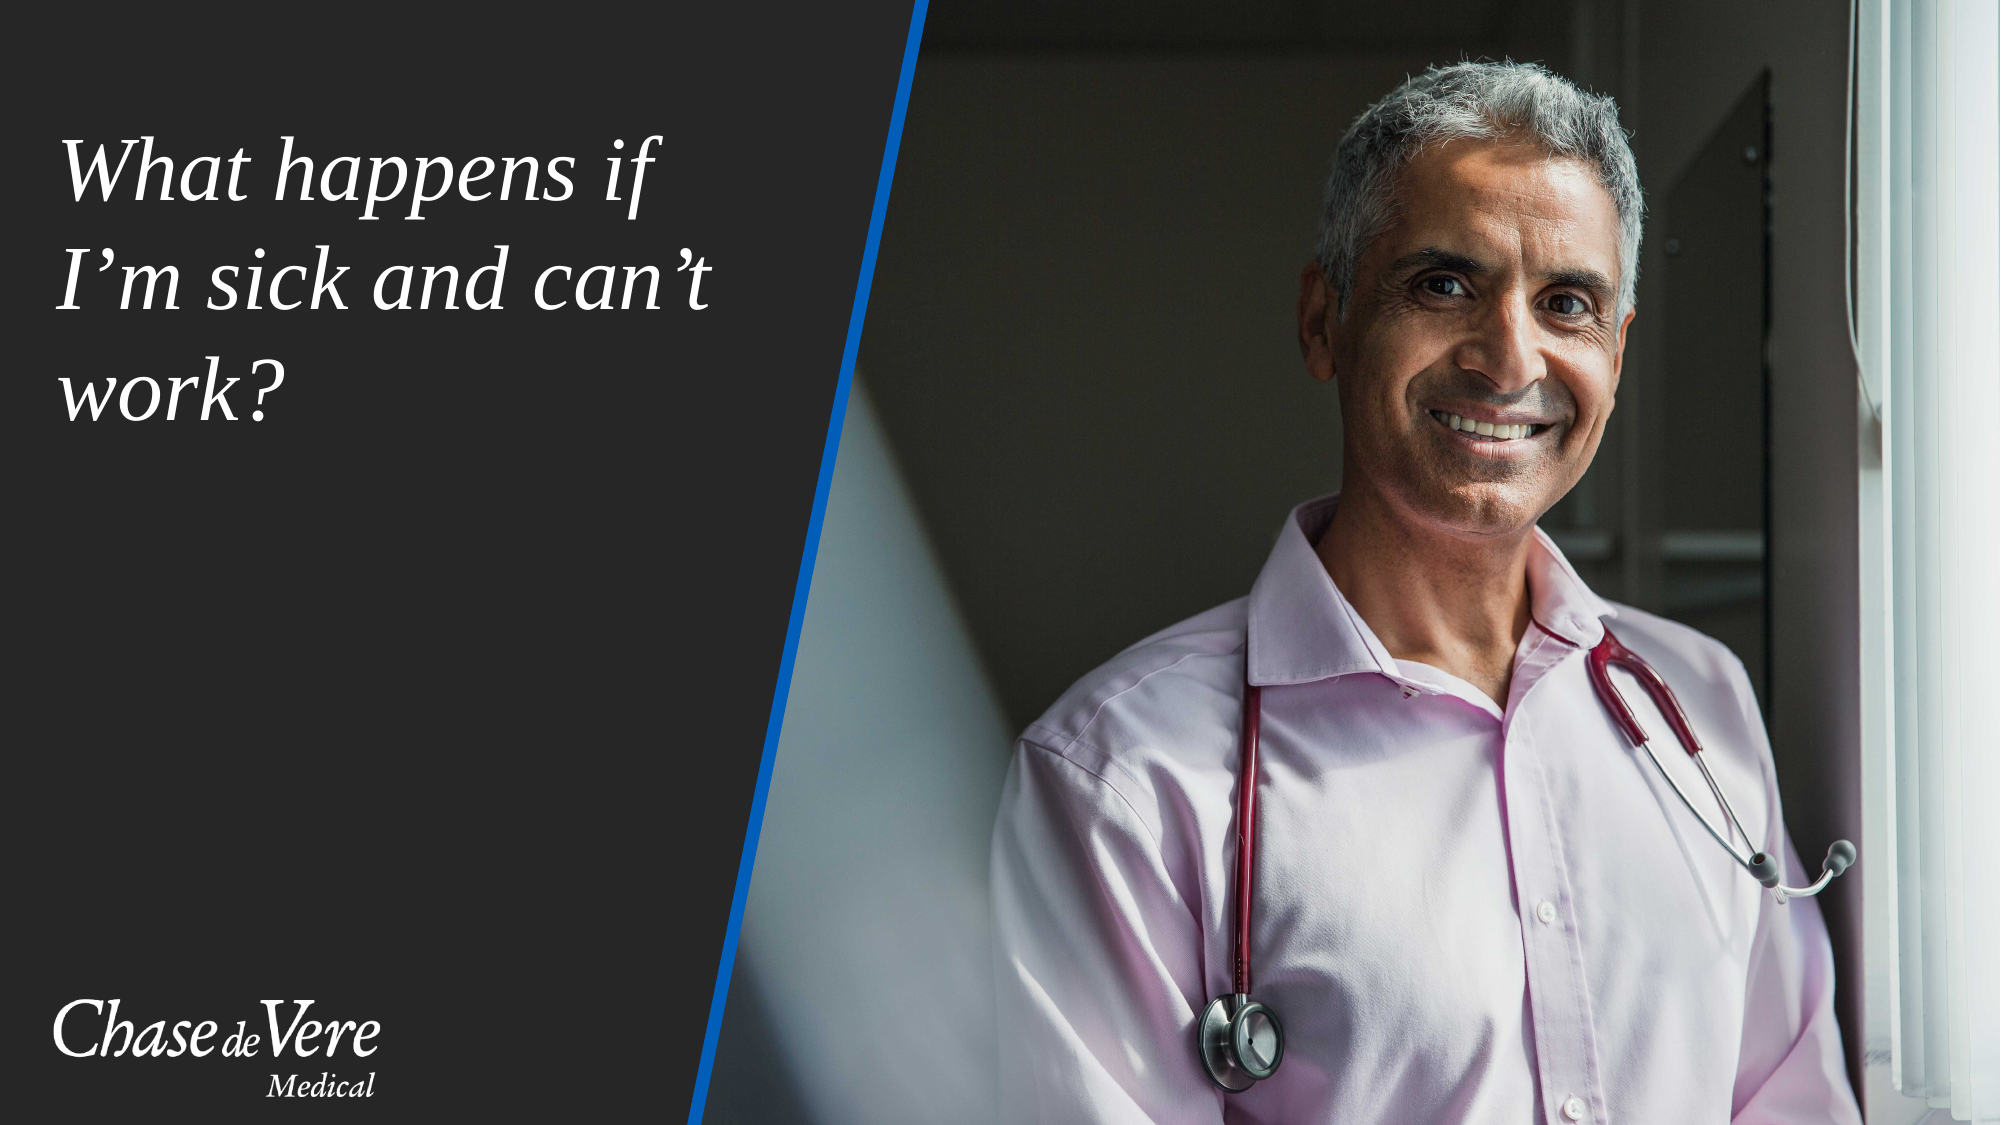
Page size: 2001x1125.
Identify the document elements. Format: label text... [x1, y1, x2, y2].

picture [53, 974, 402, 1097]
title What happens if I’m sick and can’t work? [56, 90, 765, 446]
picture [702, 0, 2000, 1125]
